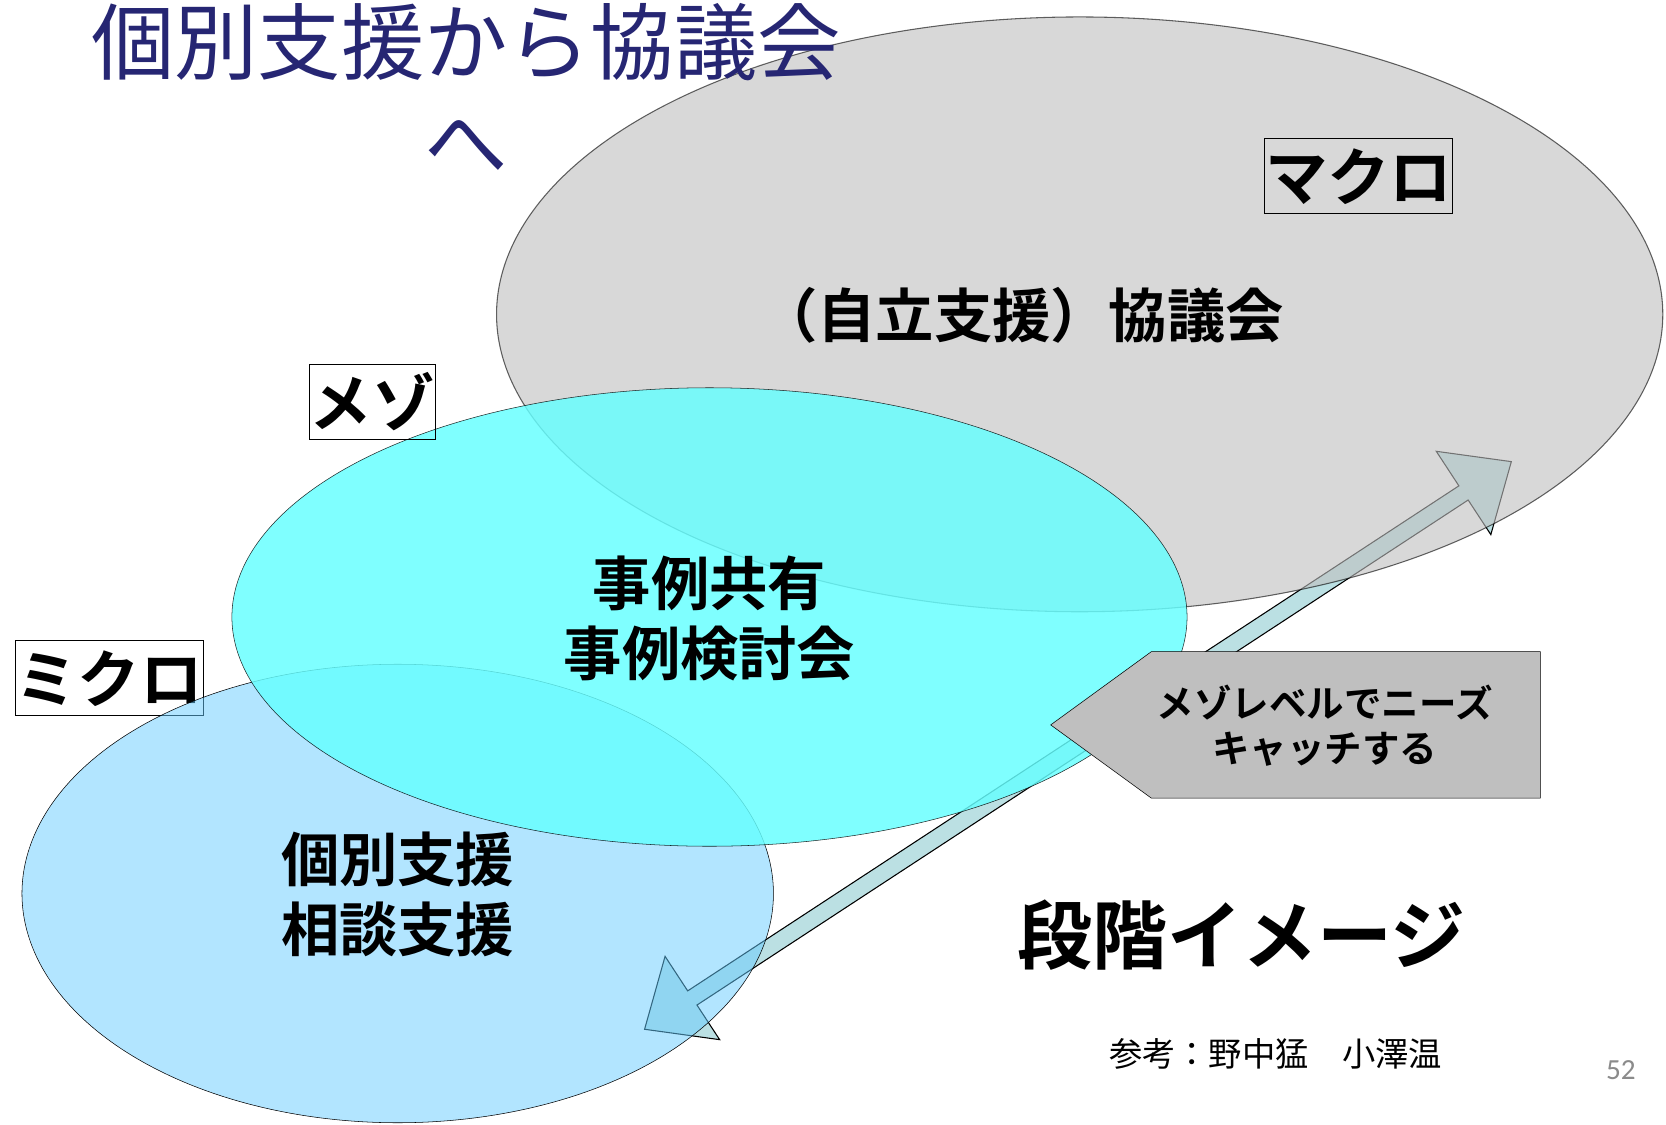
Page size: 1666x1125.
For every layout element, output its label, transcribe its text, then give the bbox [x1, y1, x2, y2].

slide_number 52 [1193, 1042, 1651, 1088]
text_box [231, 363, 1541, 847]
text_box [14, 639, 774, 1123]
text_box （自立支援）協議会 [496, 16, 1663, 493]
text_box 個別支援から協議会へ [56, 0, 875, 183]
text_box マクロ [1264, 138, 1453, 214]
text_box [778, 896, 832, 952]
text_box 段階イメージ [832, 893, 1651, 973]
text_box [837, 855, 927, 893]
text_box 参考：野中猛 小澤温 [1109, 1033, 1442, 1074]
